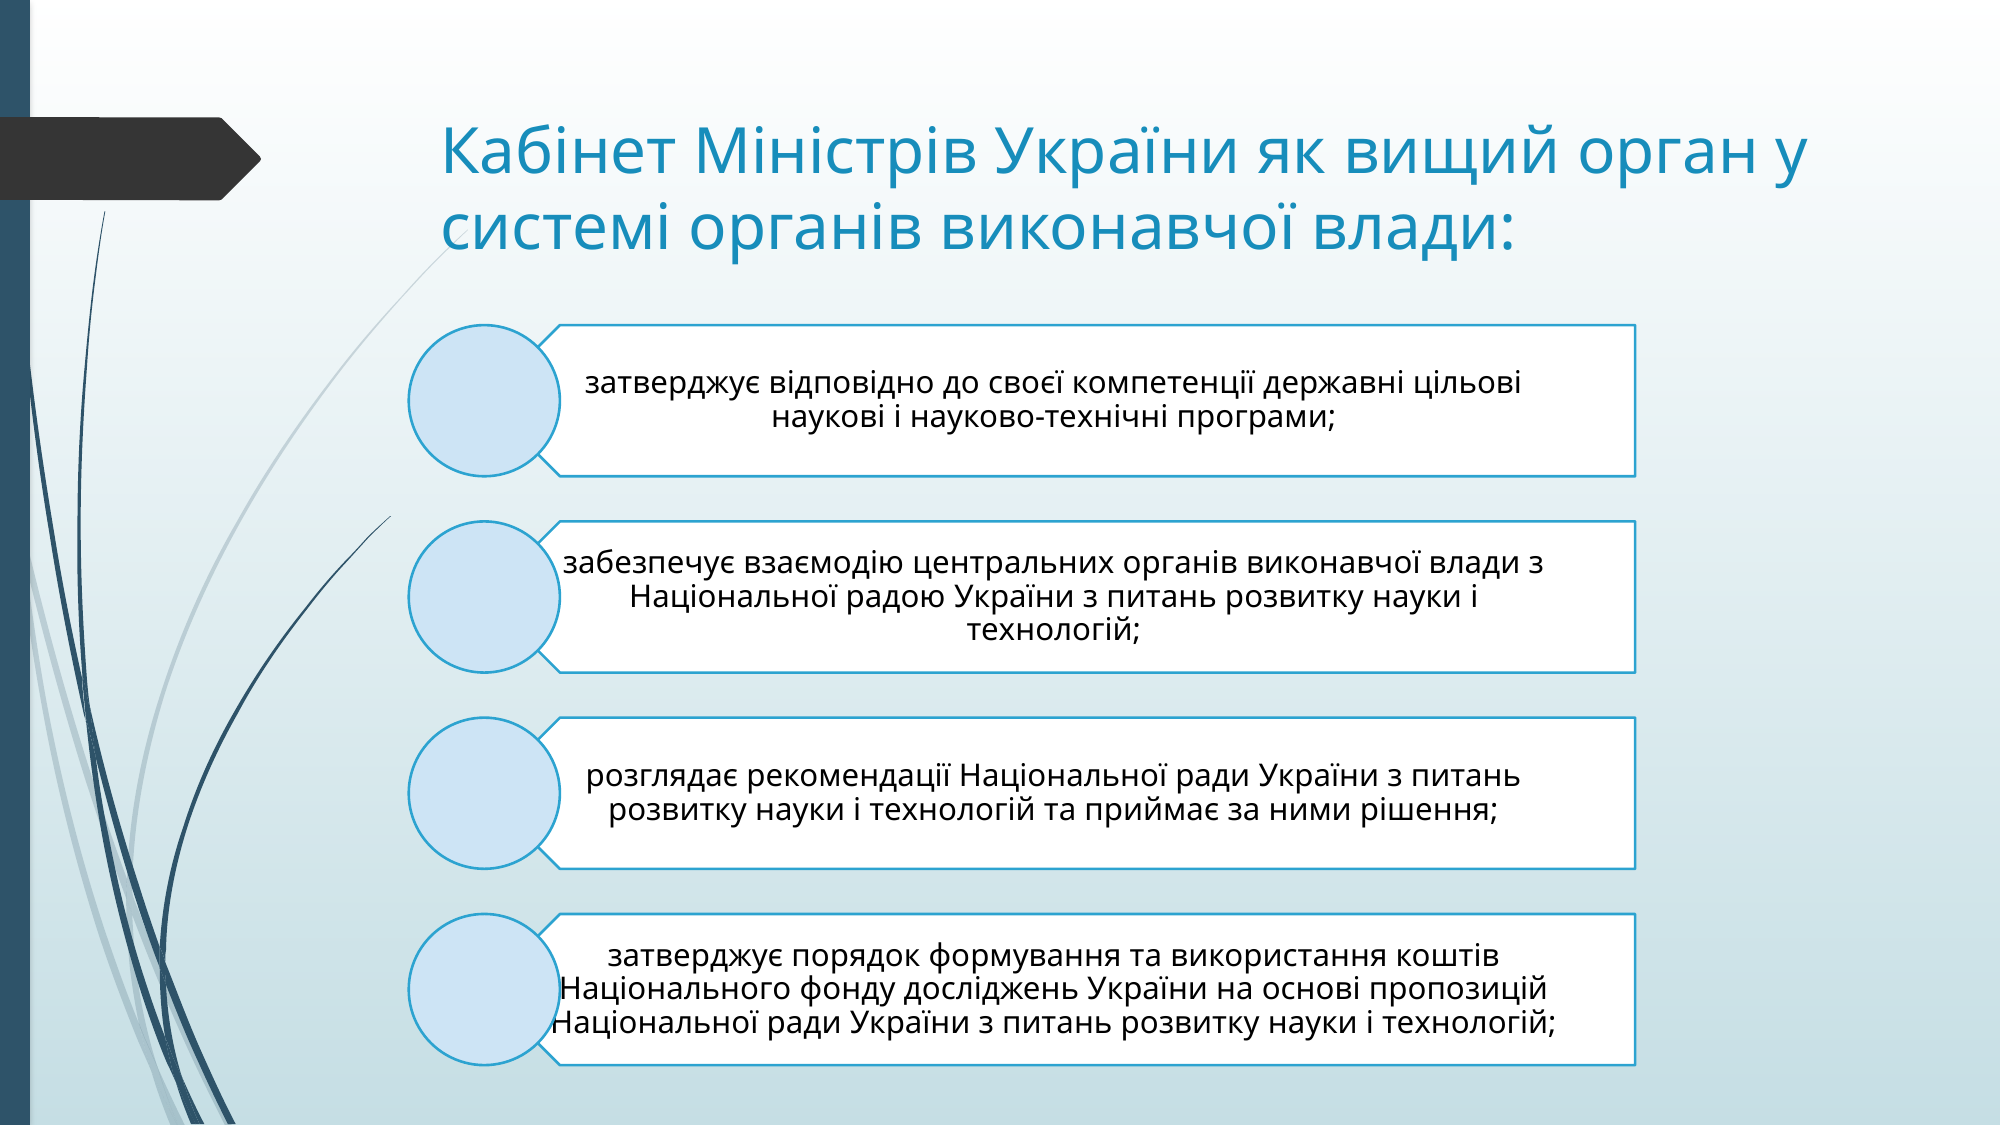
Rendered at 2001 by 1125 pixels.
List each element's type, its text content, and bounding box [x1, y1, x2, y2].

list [156, 324, 1888, 1066]
title Кабінет Міністрів України як вищий орган у системі органів виконавчої влади: [425, 102, 1888, 313]
